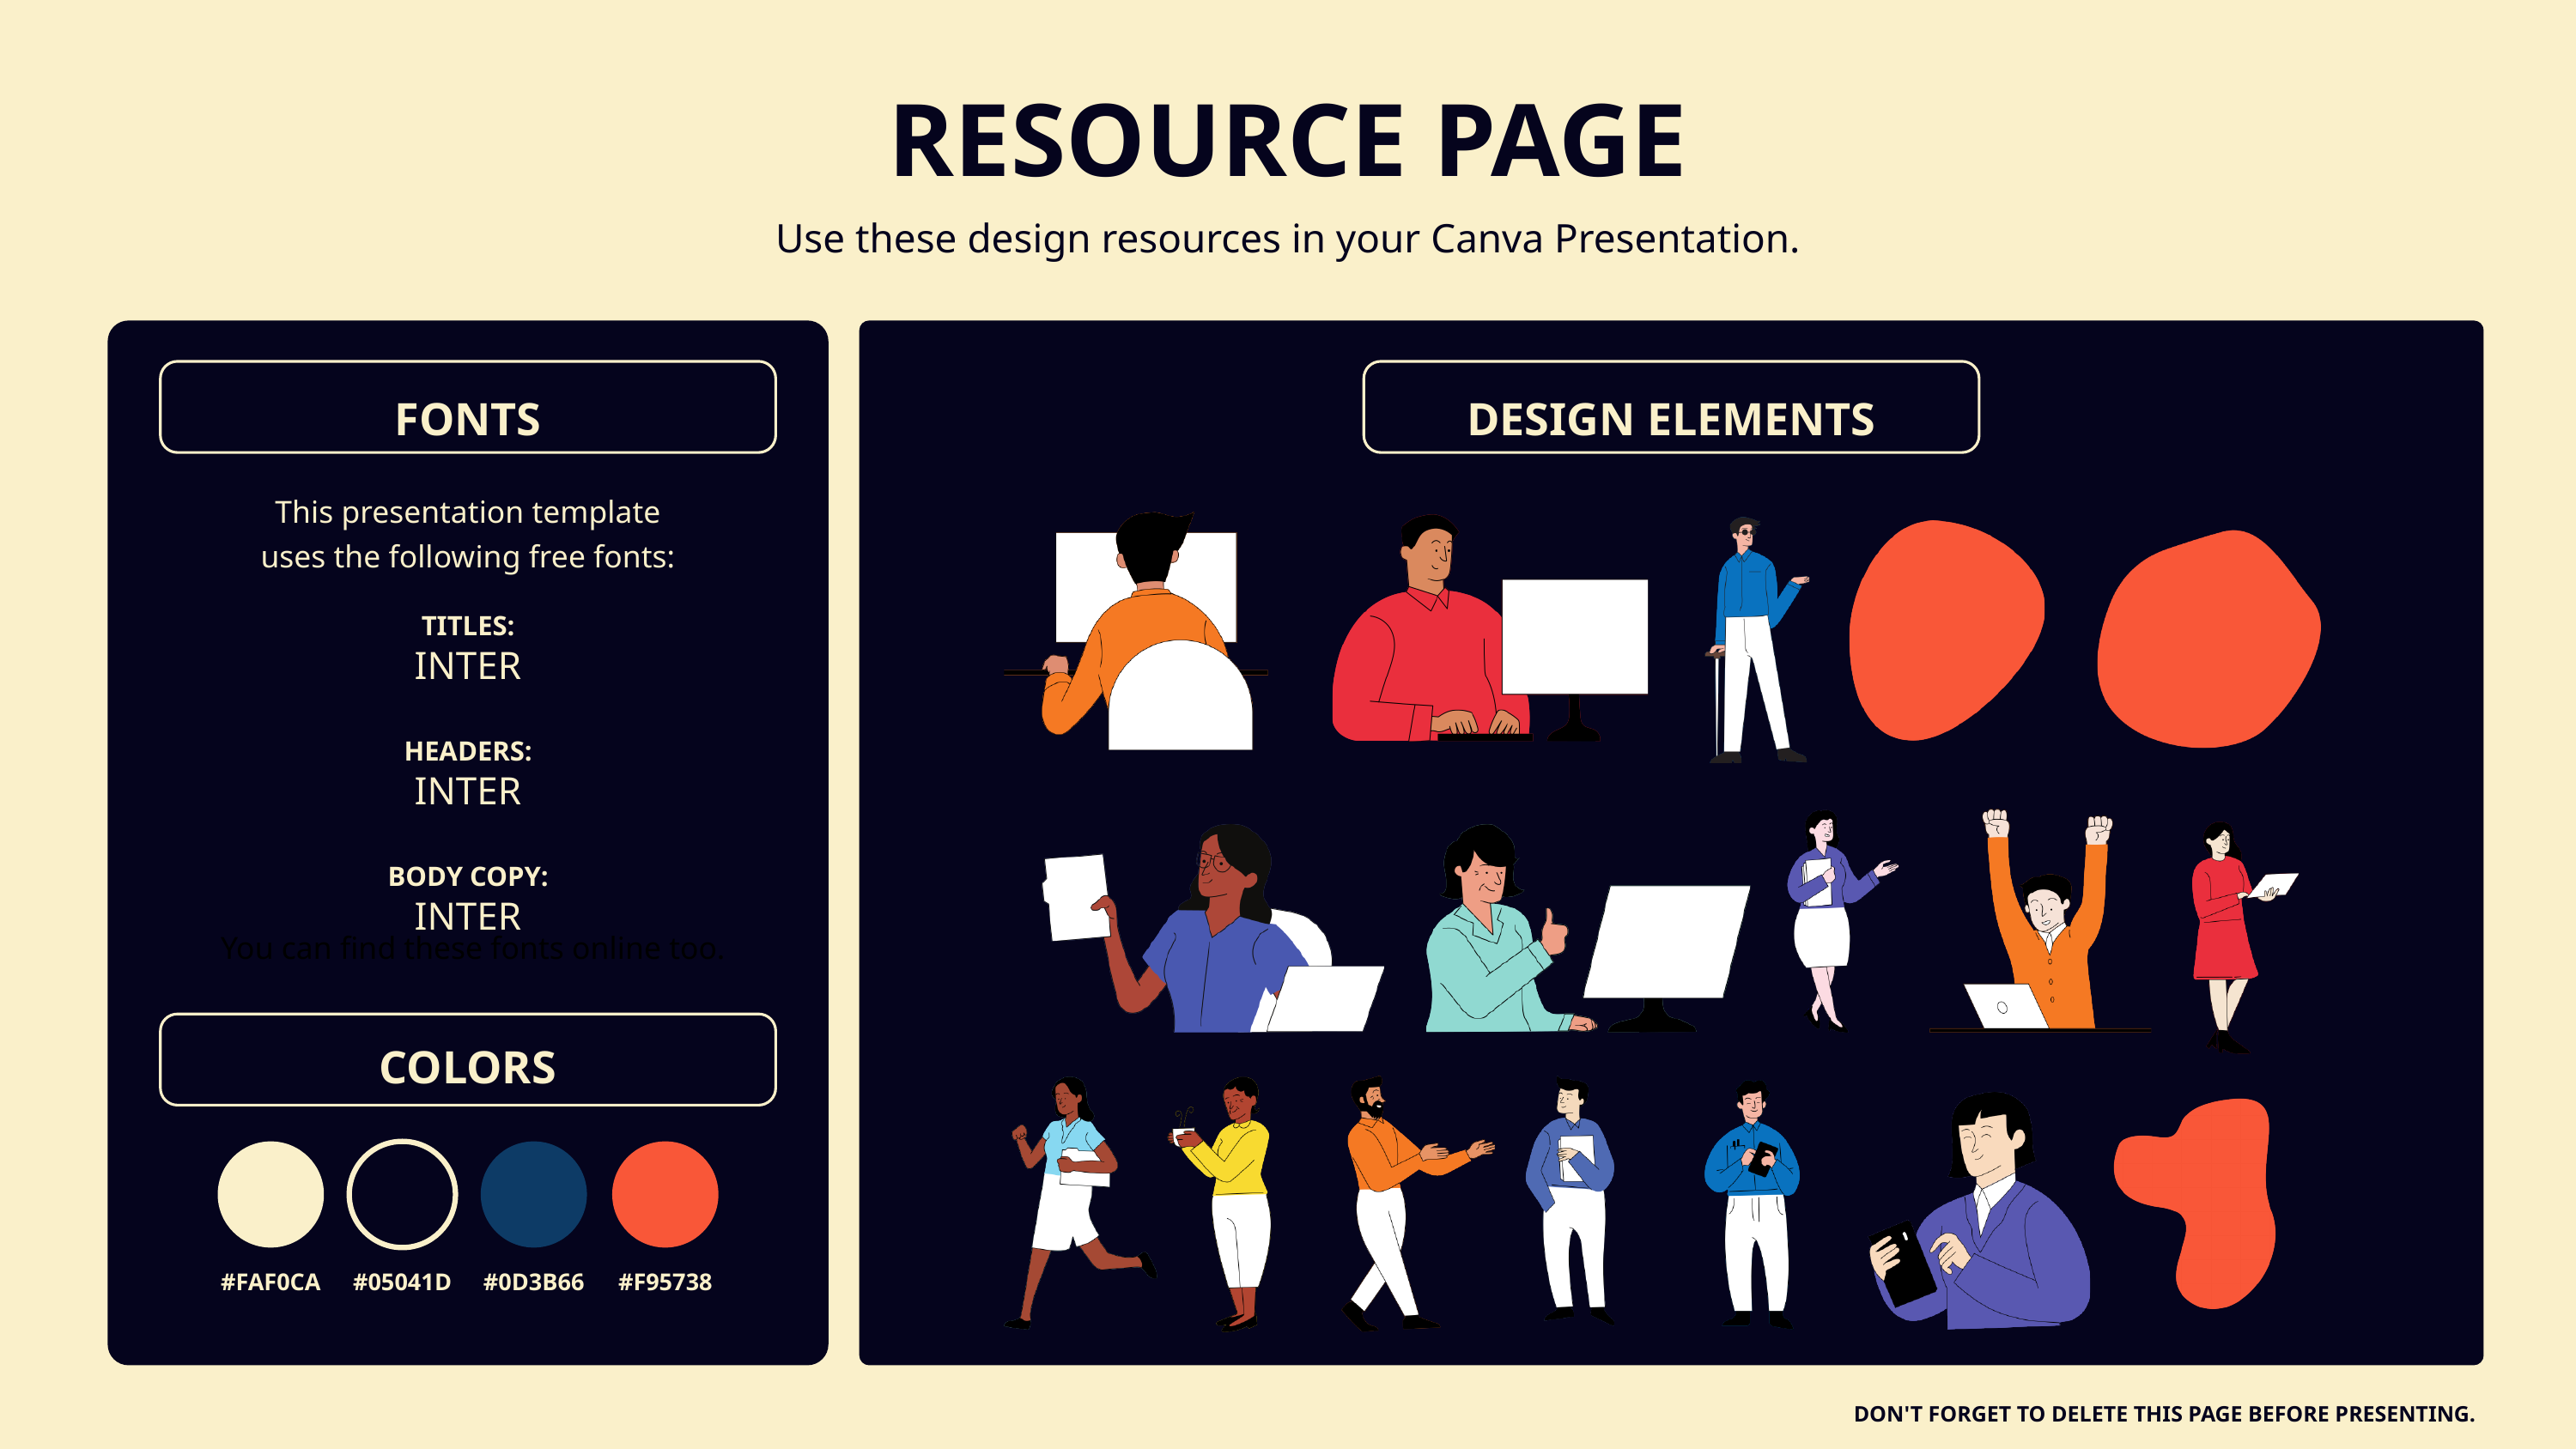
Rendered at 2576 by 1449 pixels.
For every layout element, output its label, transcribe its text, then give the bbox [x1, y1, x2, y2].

text_box DON'T FORGET TO DELETE THIS PAGE BEFORE PRESENTING. [1649, 1395, 2482, 1427]
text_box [1364, 345, 1980, 453]
text_box Use these design resources in your Canva Presentation. [592, 203, 1984, 262]
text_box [160, 345, 776, 453]
text_box RESOURCE PAGE [770, 76, 1806, 197]
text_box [480, 1137, 587, 1248]
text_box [611, 1137, 719, 1248]
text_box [160, 998, 776, 1106]
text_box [349, 1137, 456, 1248]
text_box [108, 306, 828, 1365]
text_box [860, 306, 2483, 1365]
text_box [217, 1137, 325, 1248]
